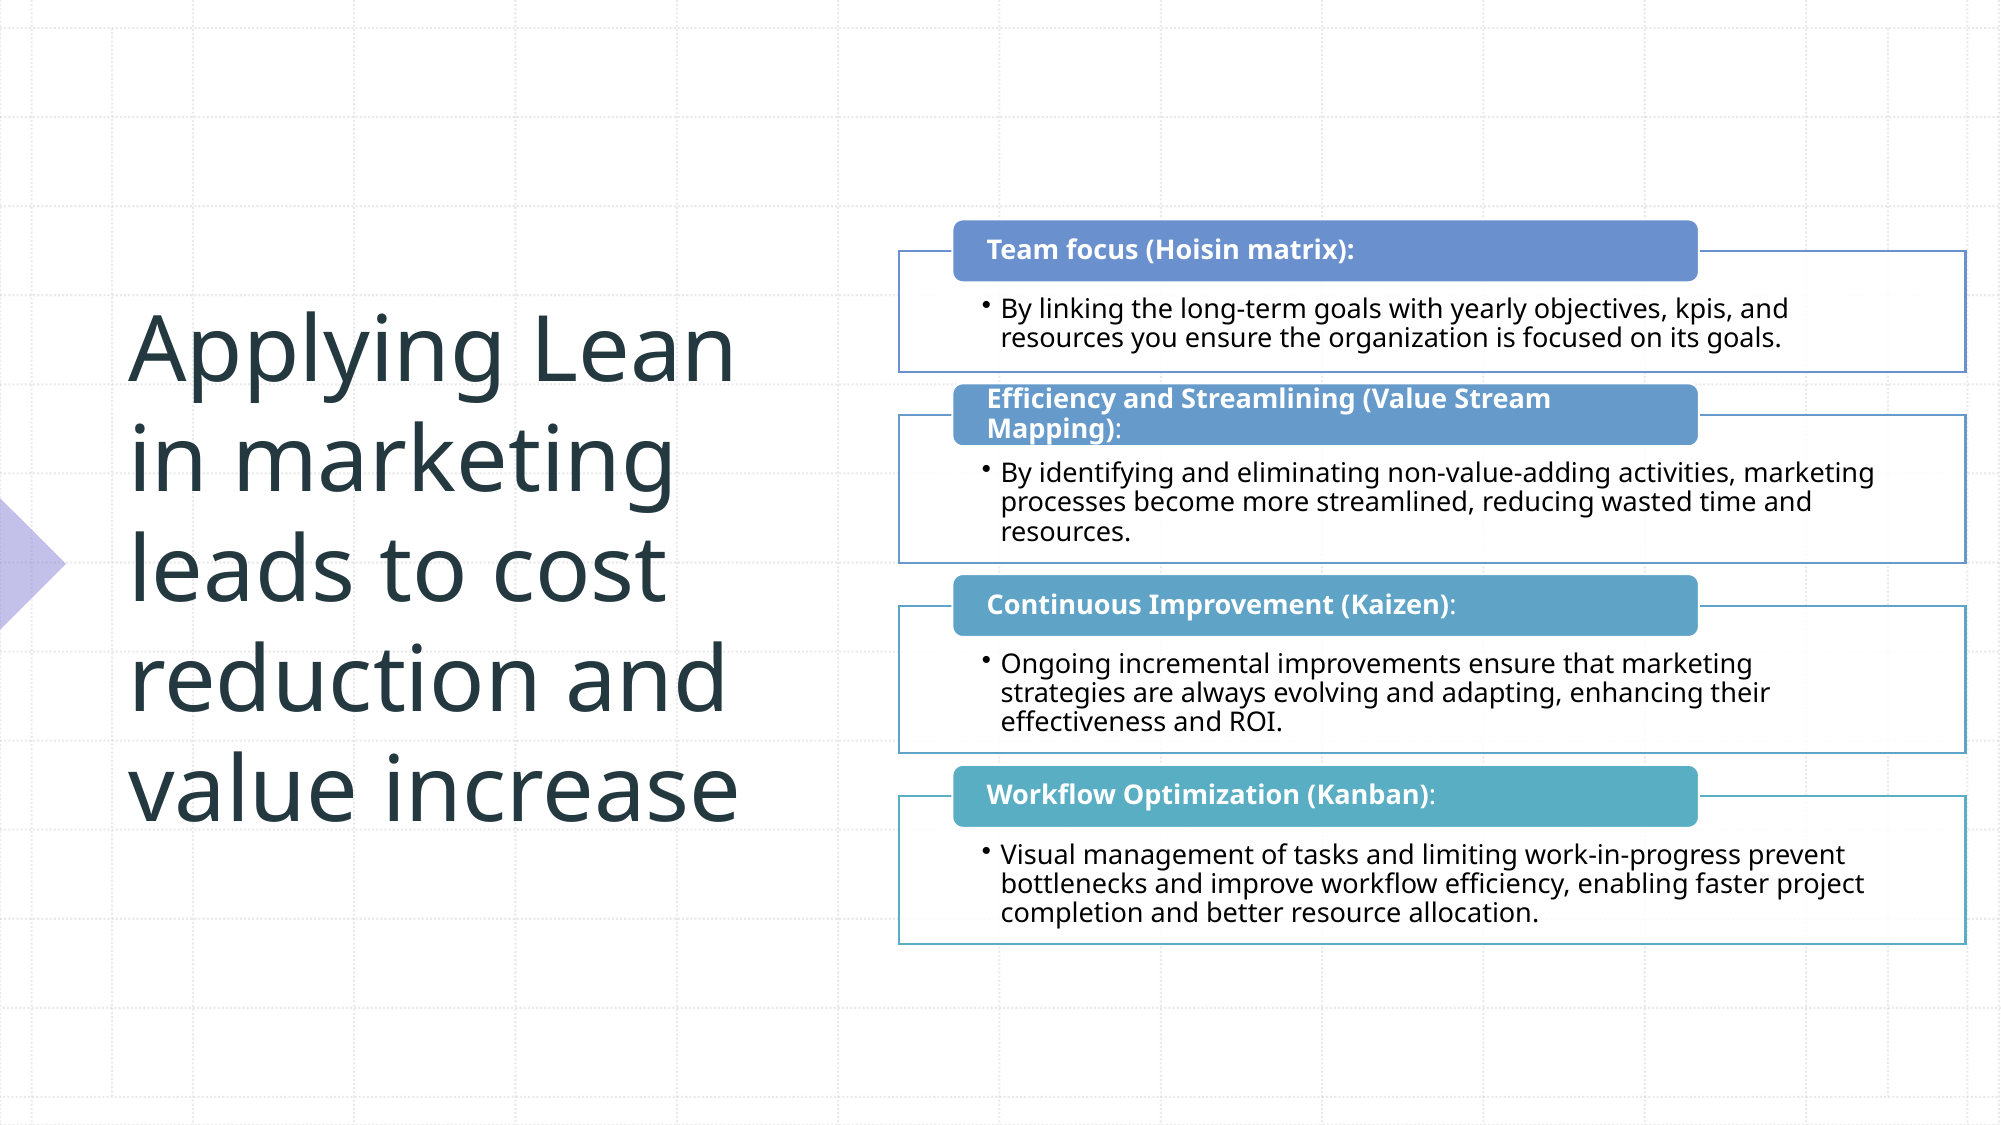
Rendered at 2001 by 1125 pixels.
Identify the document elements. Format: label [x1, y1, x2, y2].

list [899, 27, 1966, 1125]
text_box [0, 0, 2000, 1125]
